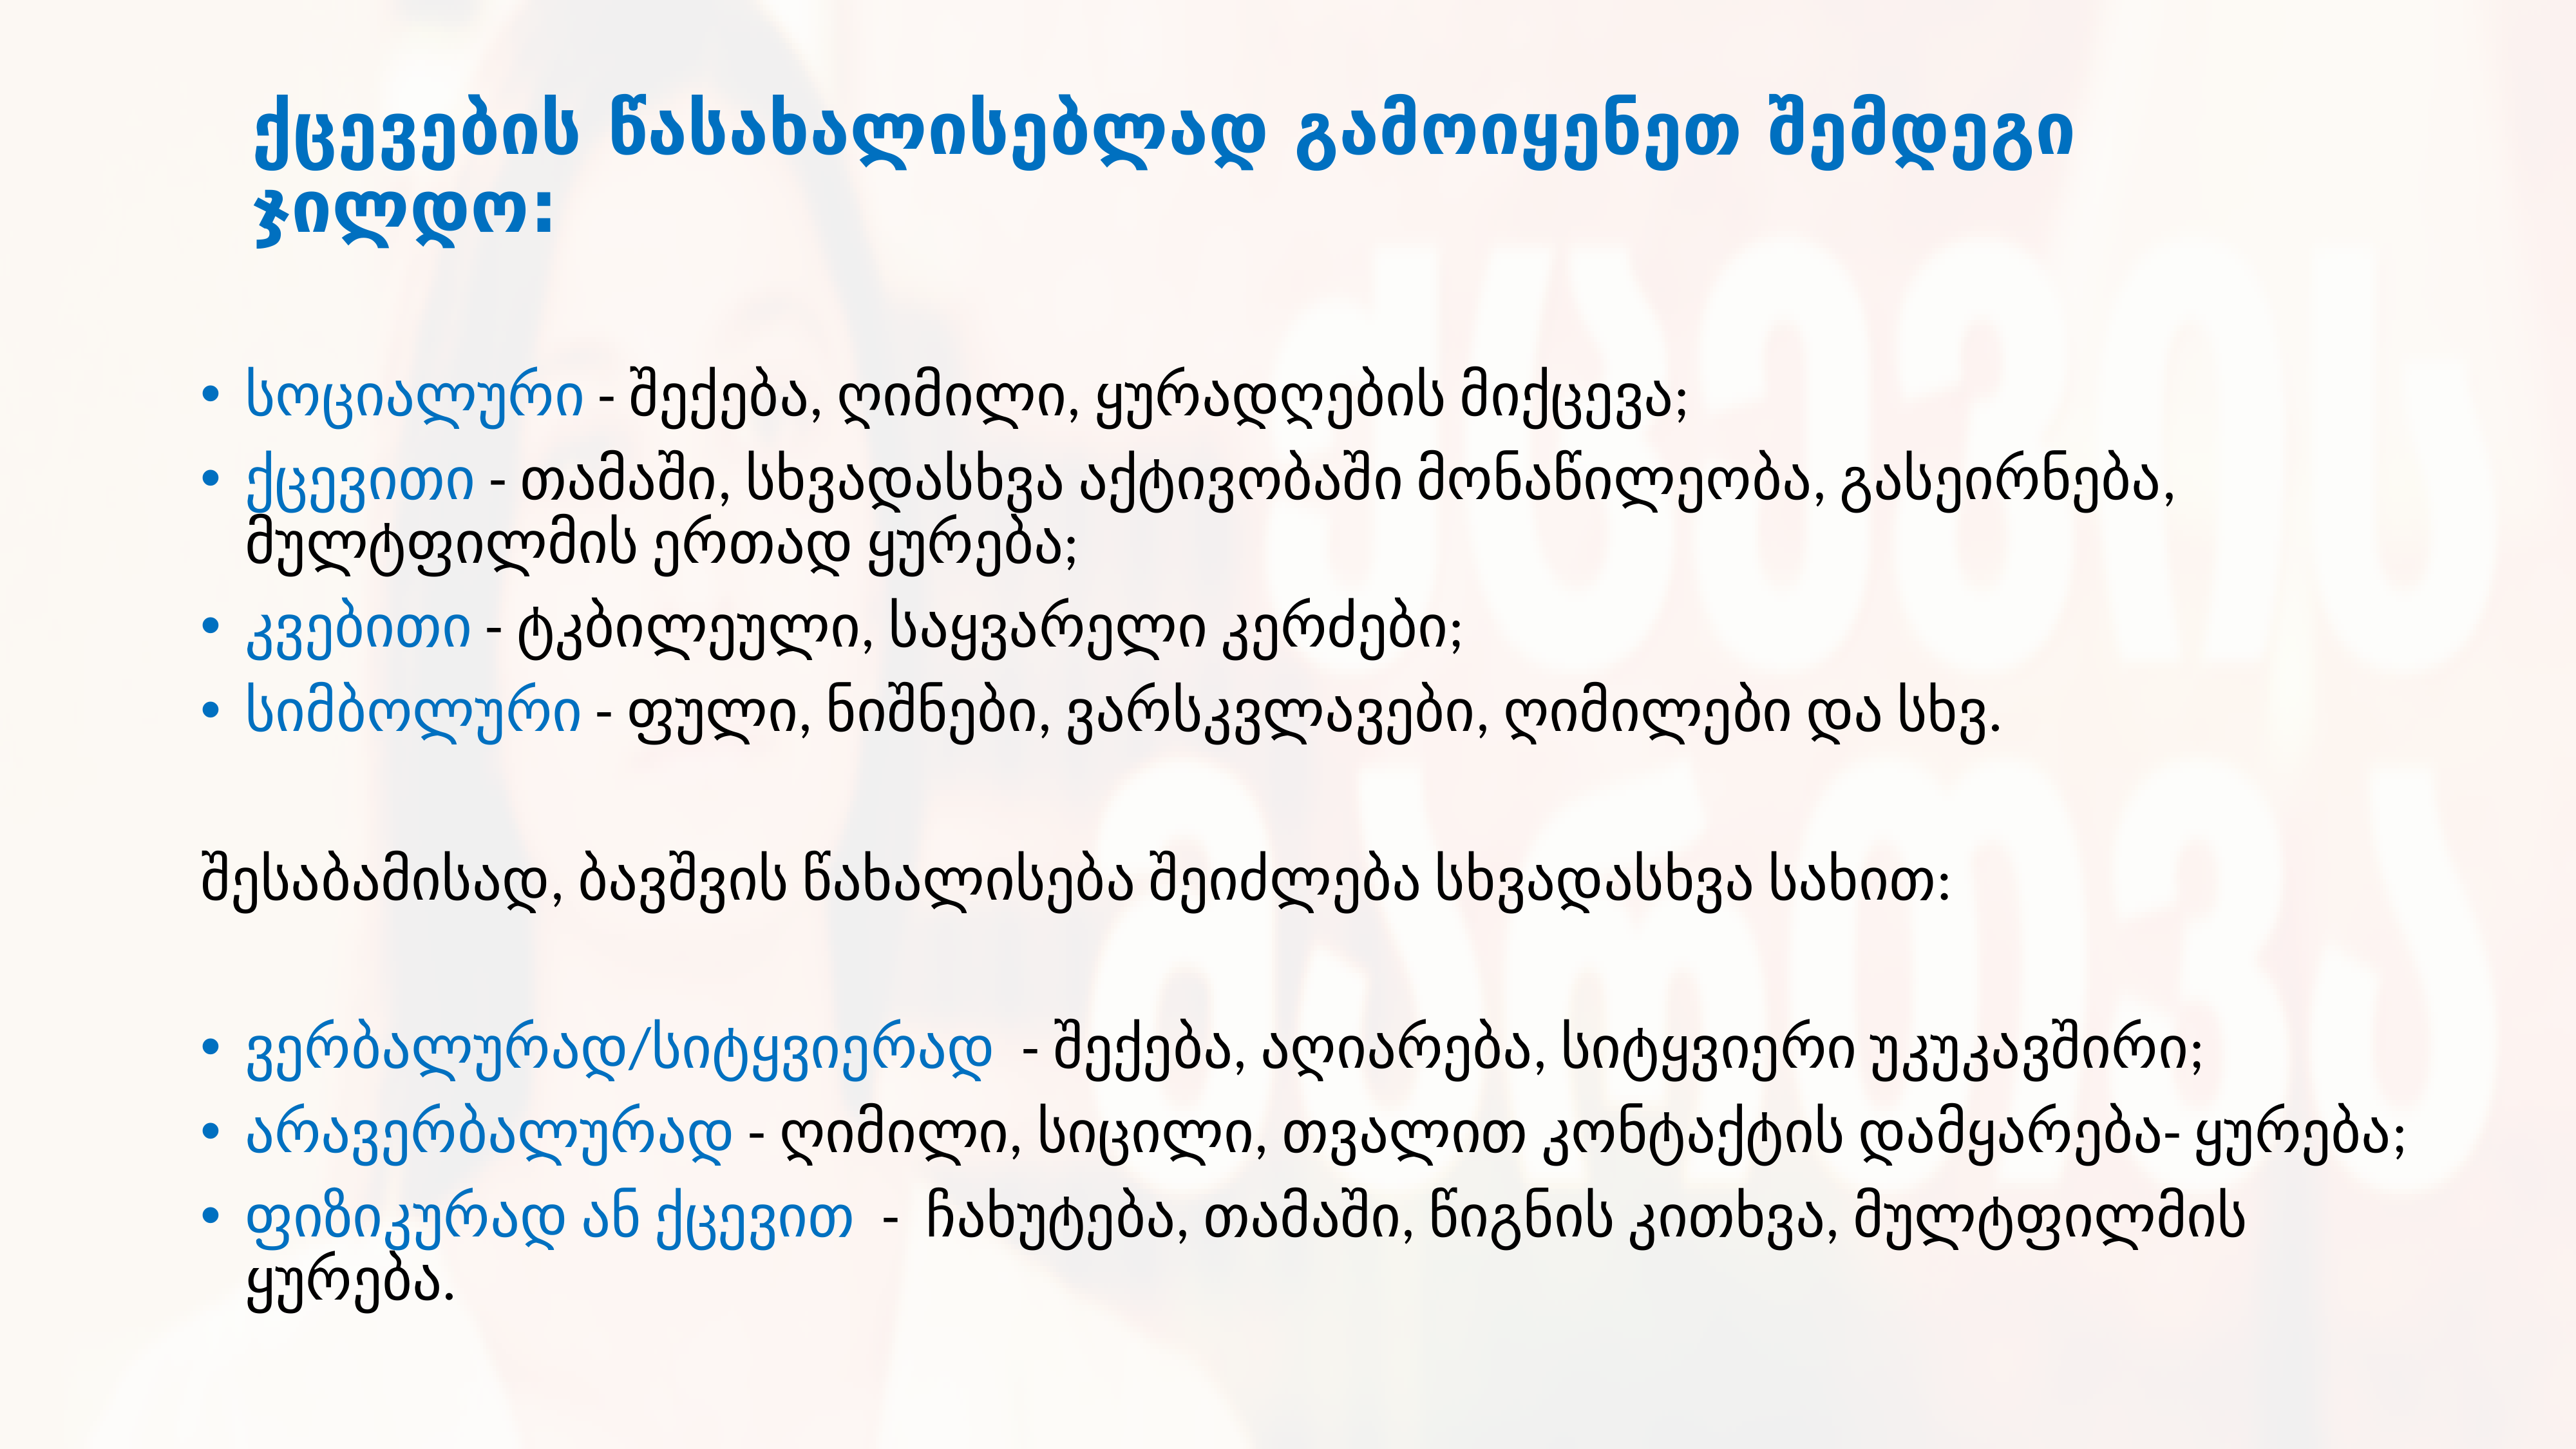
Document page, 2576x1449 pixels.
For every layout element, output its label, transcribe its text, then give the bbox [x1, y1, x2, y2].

title ქცევების წასახალისებლად გამოიყენეთ შემდეგი ჯილდო: [242, 99, 2353, 269]
list სოციალური - შექება, ღიმილი, ყურადღების მიქცევა; ქცევითი - თამაში, სხვადასხვა აქტივობაში მონაწილეობა, გასეირნება, მულტფილმის ერთად ყურება; კვებითი - ტკბილეული, საყვარელი კერძები; სიმბოლური - ფული, ნიშნები, ვარსკვლავები, ღიმილები და სხვ. შესაბამისად, ბავშვის წახალისება შეიძლება სხვადასხვა სახით: ვერბალურად/სიტყვიერად - შექება, აღიარება, სიტყვიერი უკუკავშირი; არავერბალურად - ღიმილი, სიცილი, თვალით კონტაქტის დამყარება- ყურება; ფიზიკურად ან ქცევით - ჩახუტება, თამაში, წიგნის კითხვა, მულტფილმის ყურება. [191, 269, 2431, 1350]
